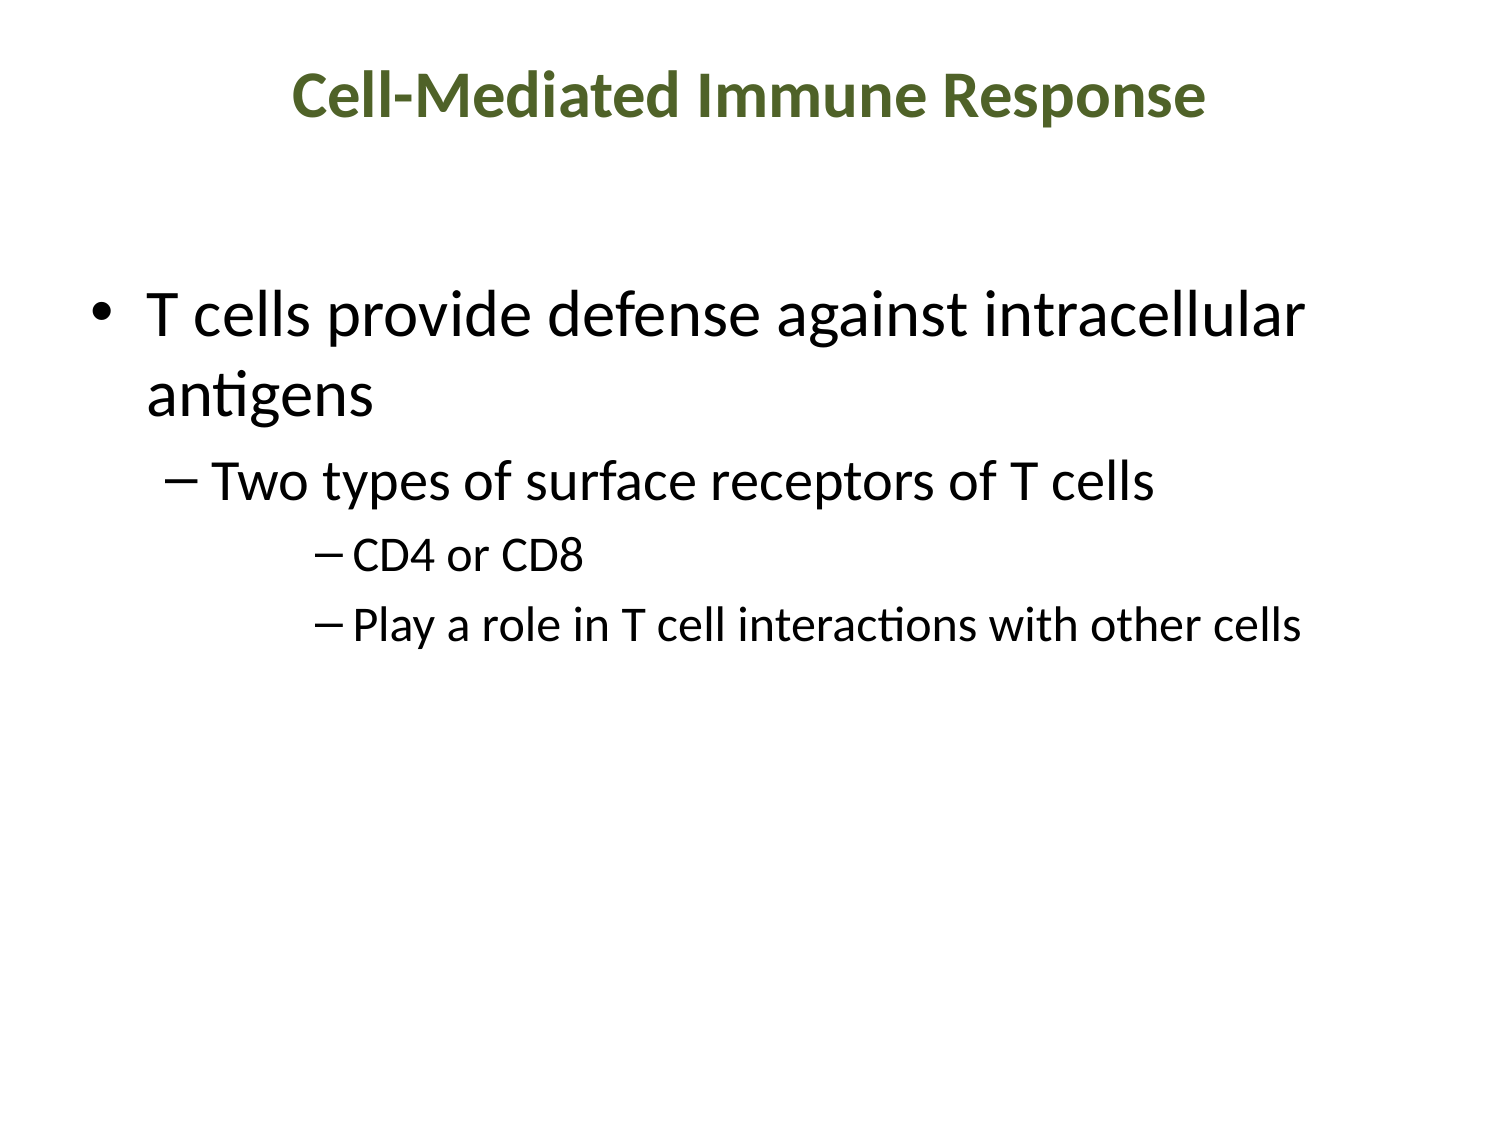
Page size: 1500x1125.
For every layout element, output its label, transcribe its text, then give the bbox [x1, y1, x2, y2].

list T cells provide defense against intracellular antigens Two types of surface receptors of T cells CD4 or CD8 Play a role in T cell interactions with other cells [75, 262, 1425, 1005]
title Cell-Mediated Immune Response [75, 45, 1425, 138]
